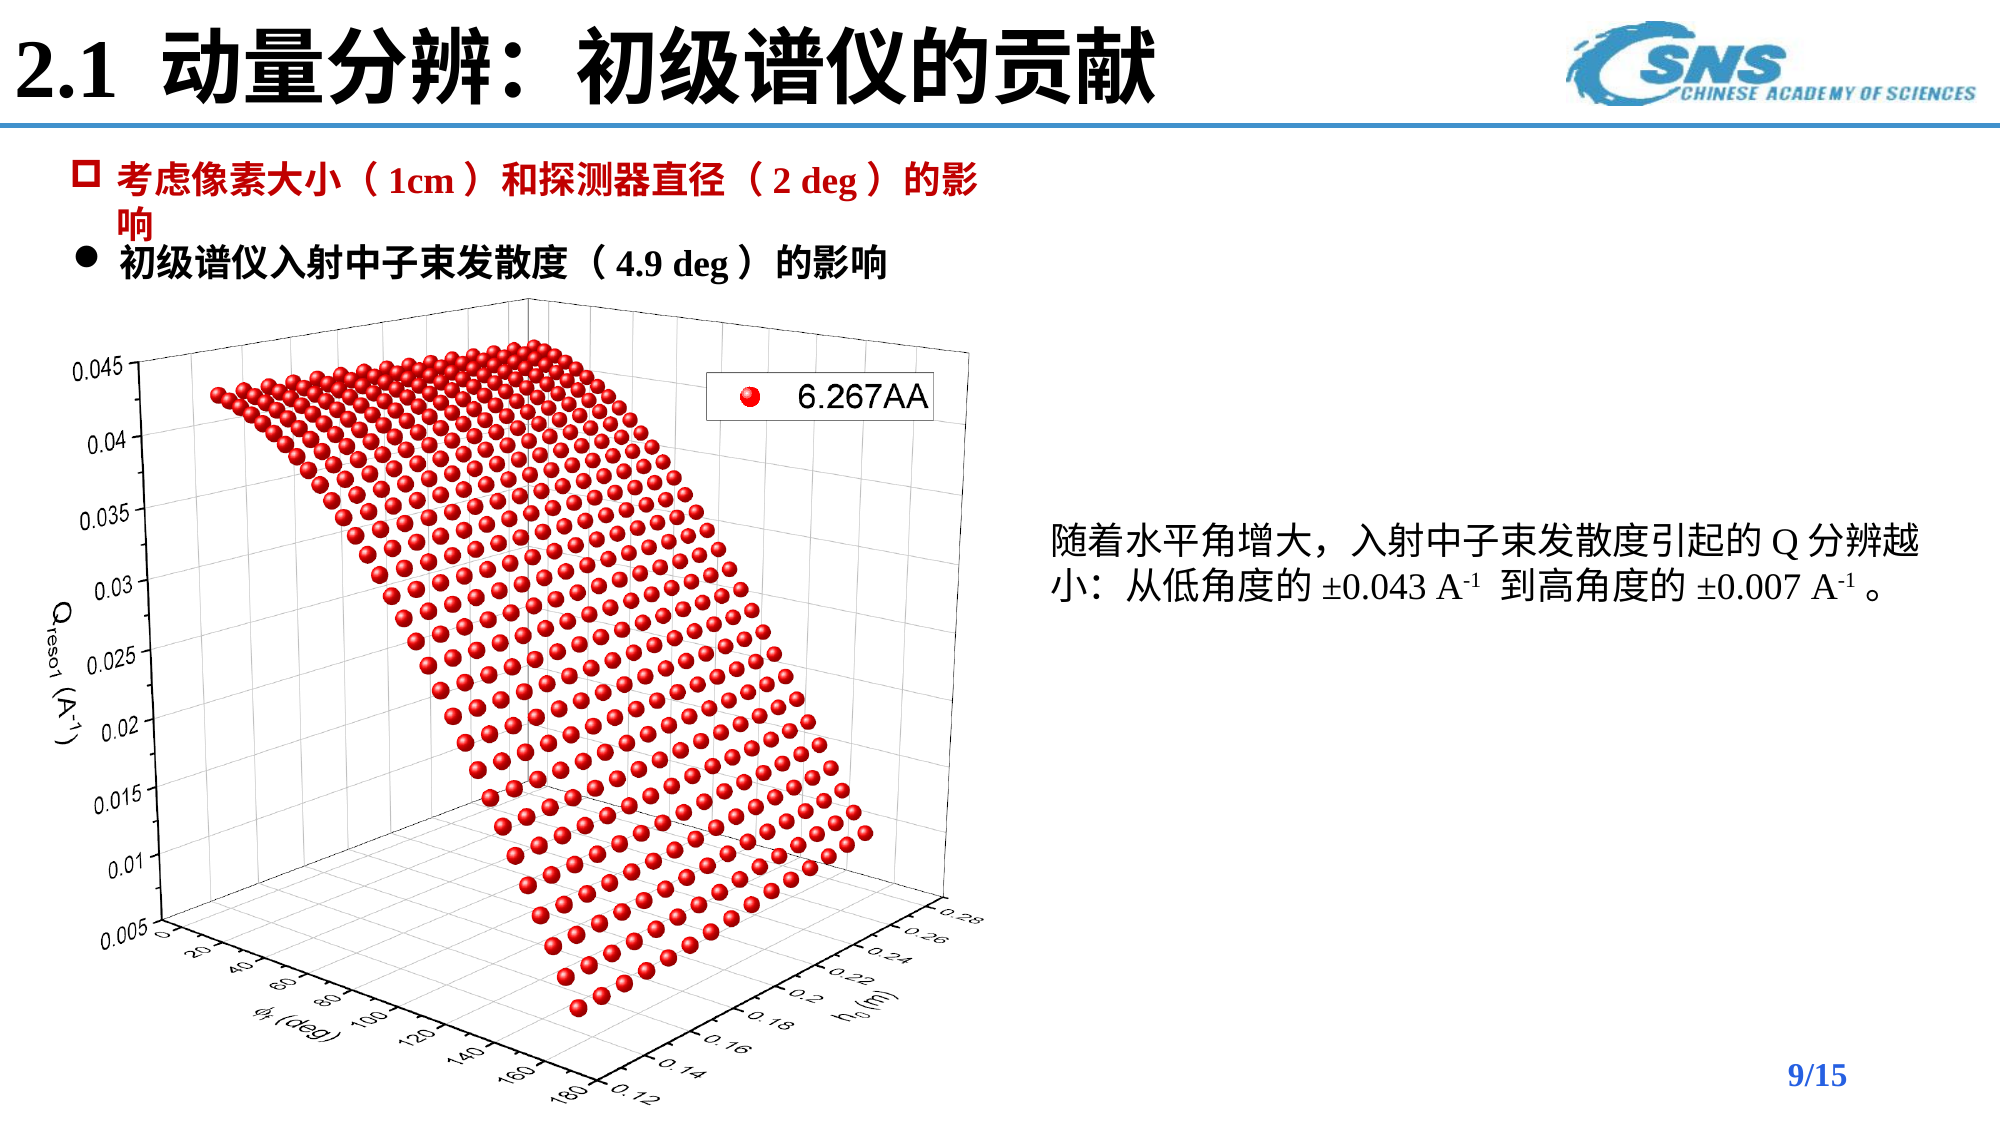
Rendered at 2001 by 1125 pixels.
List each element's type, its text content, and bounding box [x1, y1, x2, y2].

text_box 初级谱仪入射中子束发散度（4.9 deg）的影响 [57, 231, 1015, 292]
picture [1626, 21, 1981, 106]
text_box 2.1 动量分辨：初级谱仪的贡献 [0, 7, 1626, 122]
text_box 随着水平角增大，入射中子束发散度引起的Q分辨越小：从低角度的±0.043 A-1 到高角度的±0.007 A-1。 [1035, 509, 1945, 614]
picture [39, 290, 1000, 1118]
slide_number 9/15 [1412, 1042, 1863, 1103]
text_box 考虑像素大小（1cm）和探测器直径（2 deg）的影响 [54, 148, 1012, 254]
